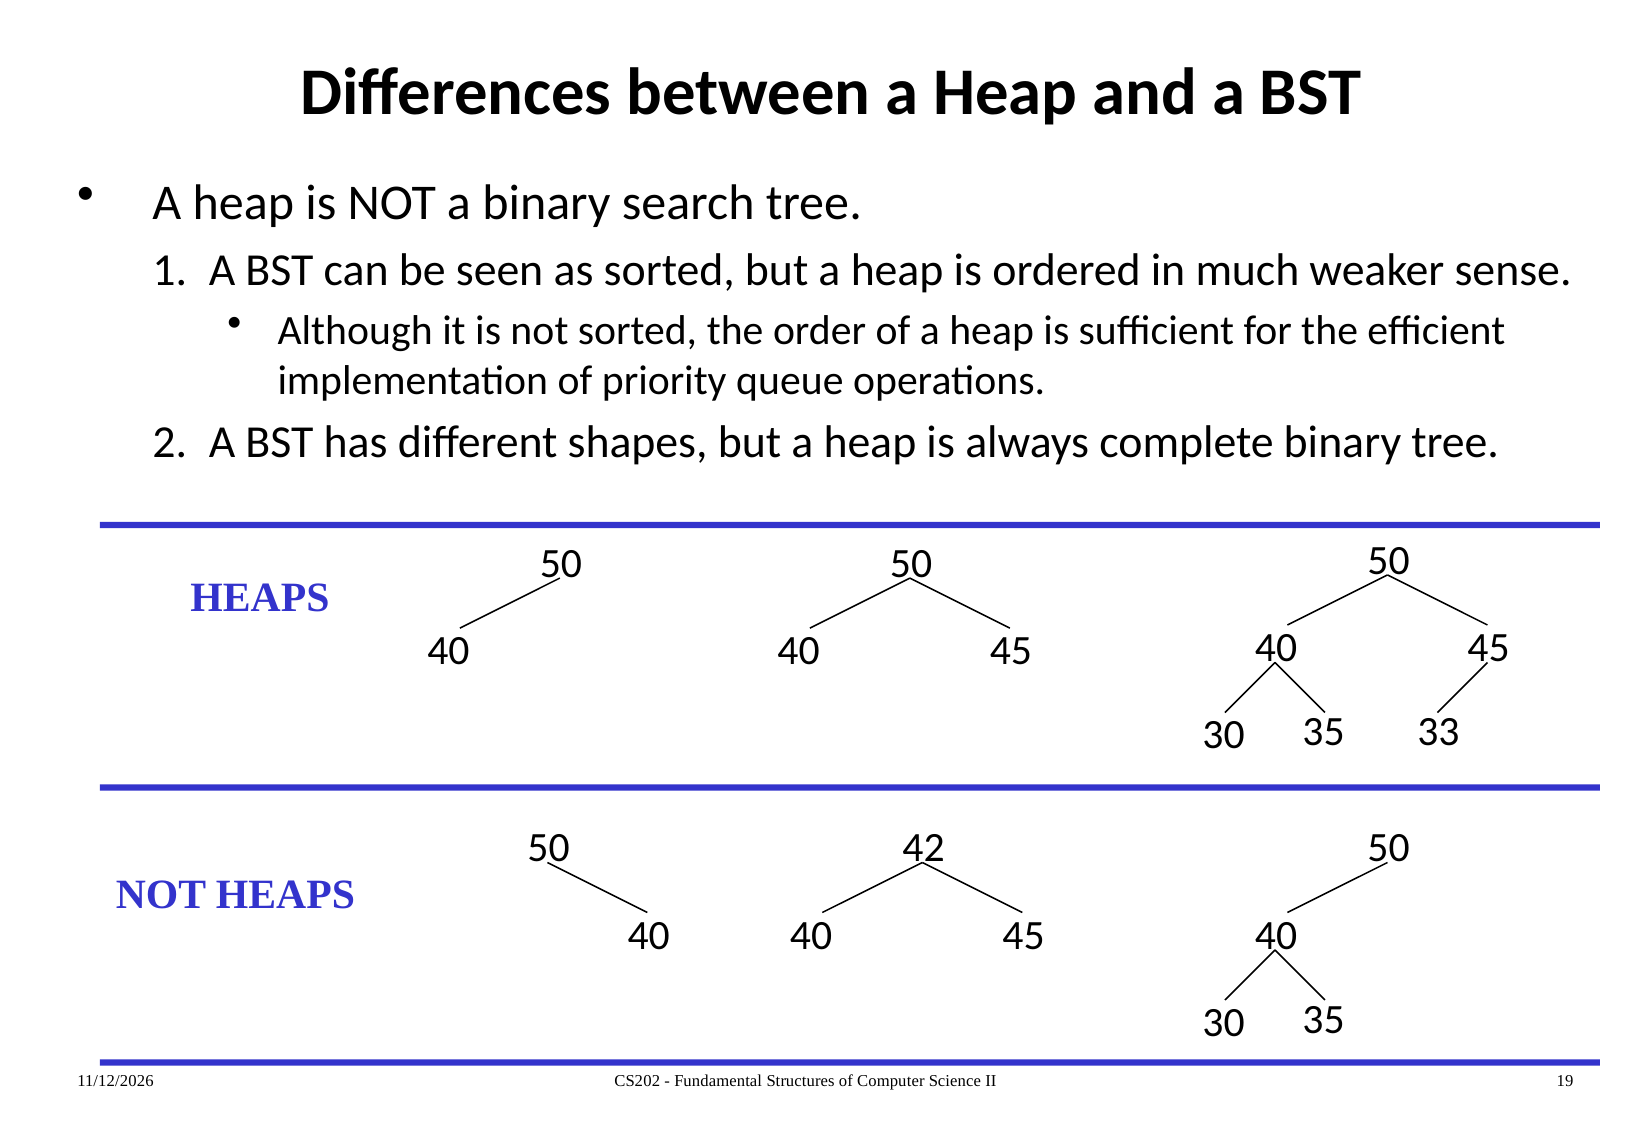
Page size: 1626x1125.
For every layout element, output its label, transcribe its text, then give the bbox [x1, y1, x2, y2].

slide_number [62, 1062, 402, 1101]
list A heap is NOT a binary search tree. A BST can be seen as sorted, but a heap is ordered in much weaker sense. Although it is not sorted, the order of a heap is sufficient for the efficient implementation of priority queue operations. A BST has different shapes, but a heap is always complete binary tree. [62, 162, 1625, 1038]
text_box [99, 812, 1426, 1054]
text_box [174, 524, 1526, 766]
footer CS202 - Fundamental Structures of Computer Science II [500, 1063, 1111, 1101]
title Differences between a Heap and a BST [62, 24, 1600, 150]
slide_number 19 [1249, 1063, 1589, 1101]
